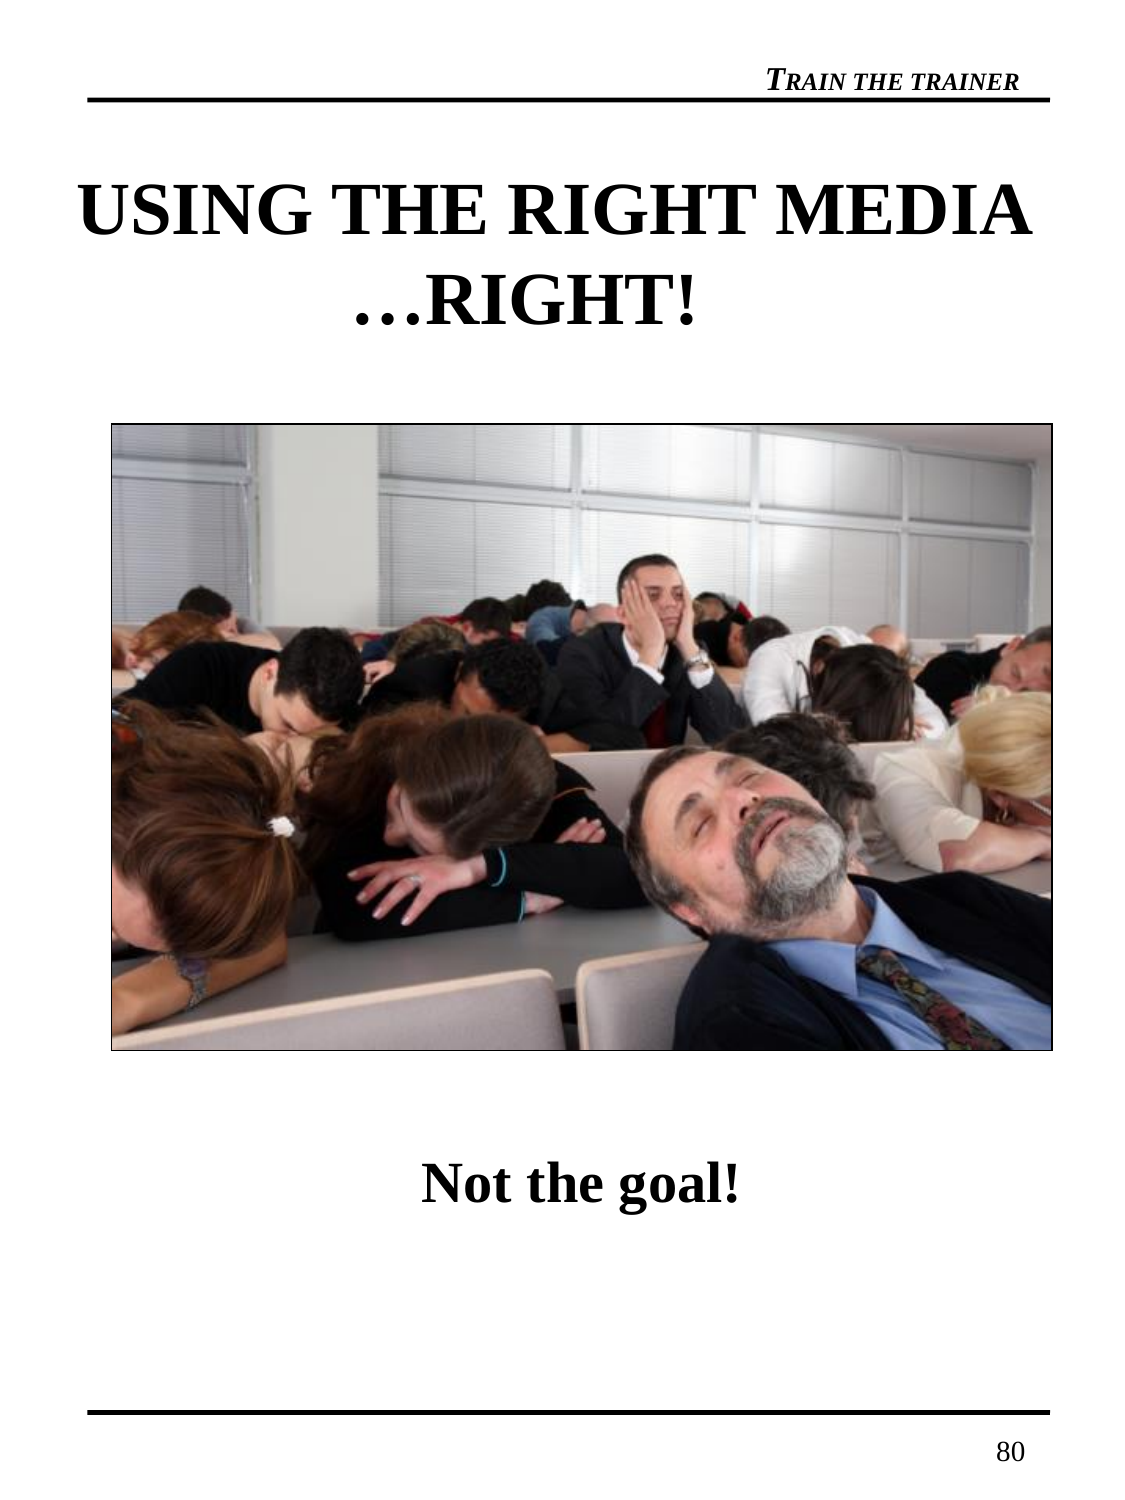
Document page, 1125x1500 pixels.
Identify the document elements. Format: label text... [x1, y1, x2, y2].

title USING THE RIGHT MEDIA …RIGHT! [0, 162, 1050, 338]
text_box Not the goal! [406, 1136, 758, 1222]
slide_number 80 [806, 1425, 1041, 1467]
picture [112, 424, 1052, 1051]
